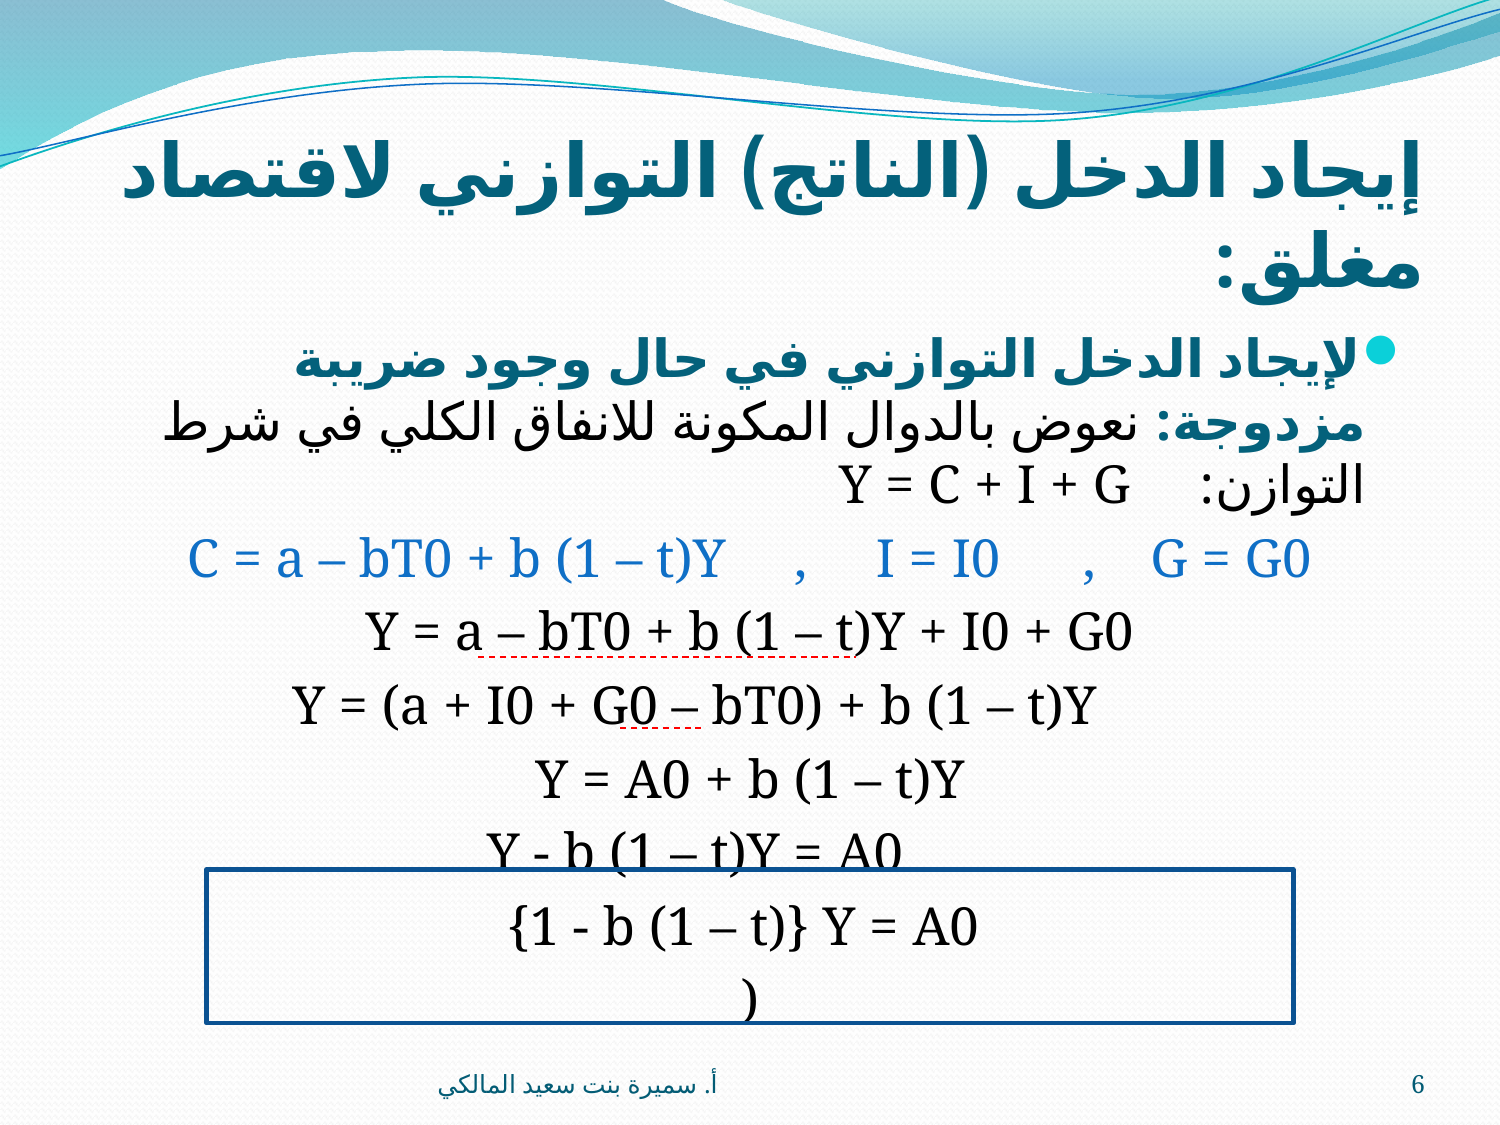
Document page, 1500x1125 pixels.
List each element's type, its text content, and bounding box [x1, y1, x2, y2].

slide_number 6 [1299, 1042, 1425, 1103]
title إيجاد الدخل (الناتج) التوازني لاقتصاد مغلق: [75, 115, 1425, 303]
footer أ. سميرة بنت سعيد المالكي [437, 1042, 988, 1103]
text_box [204, 867, 1295, 1025]
